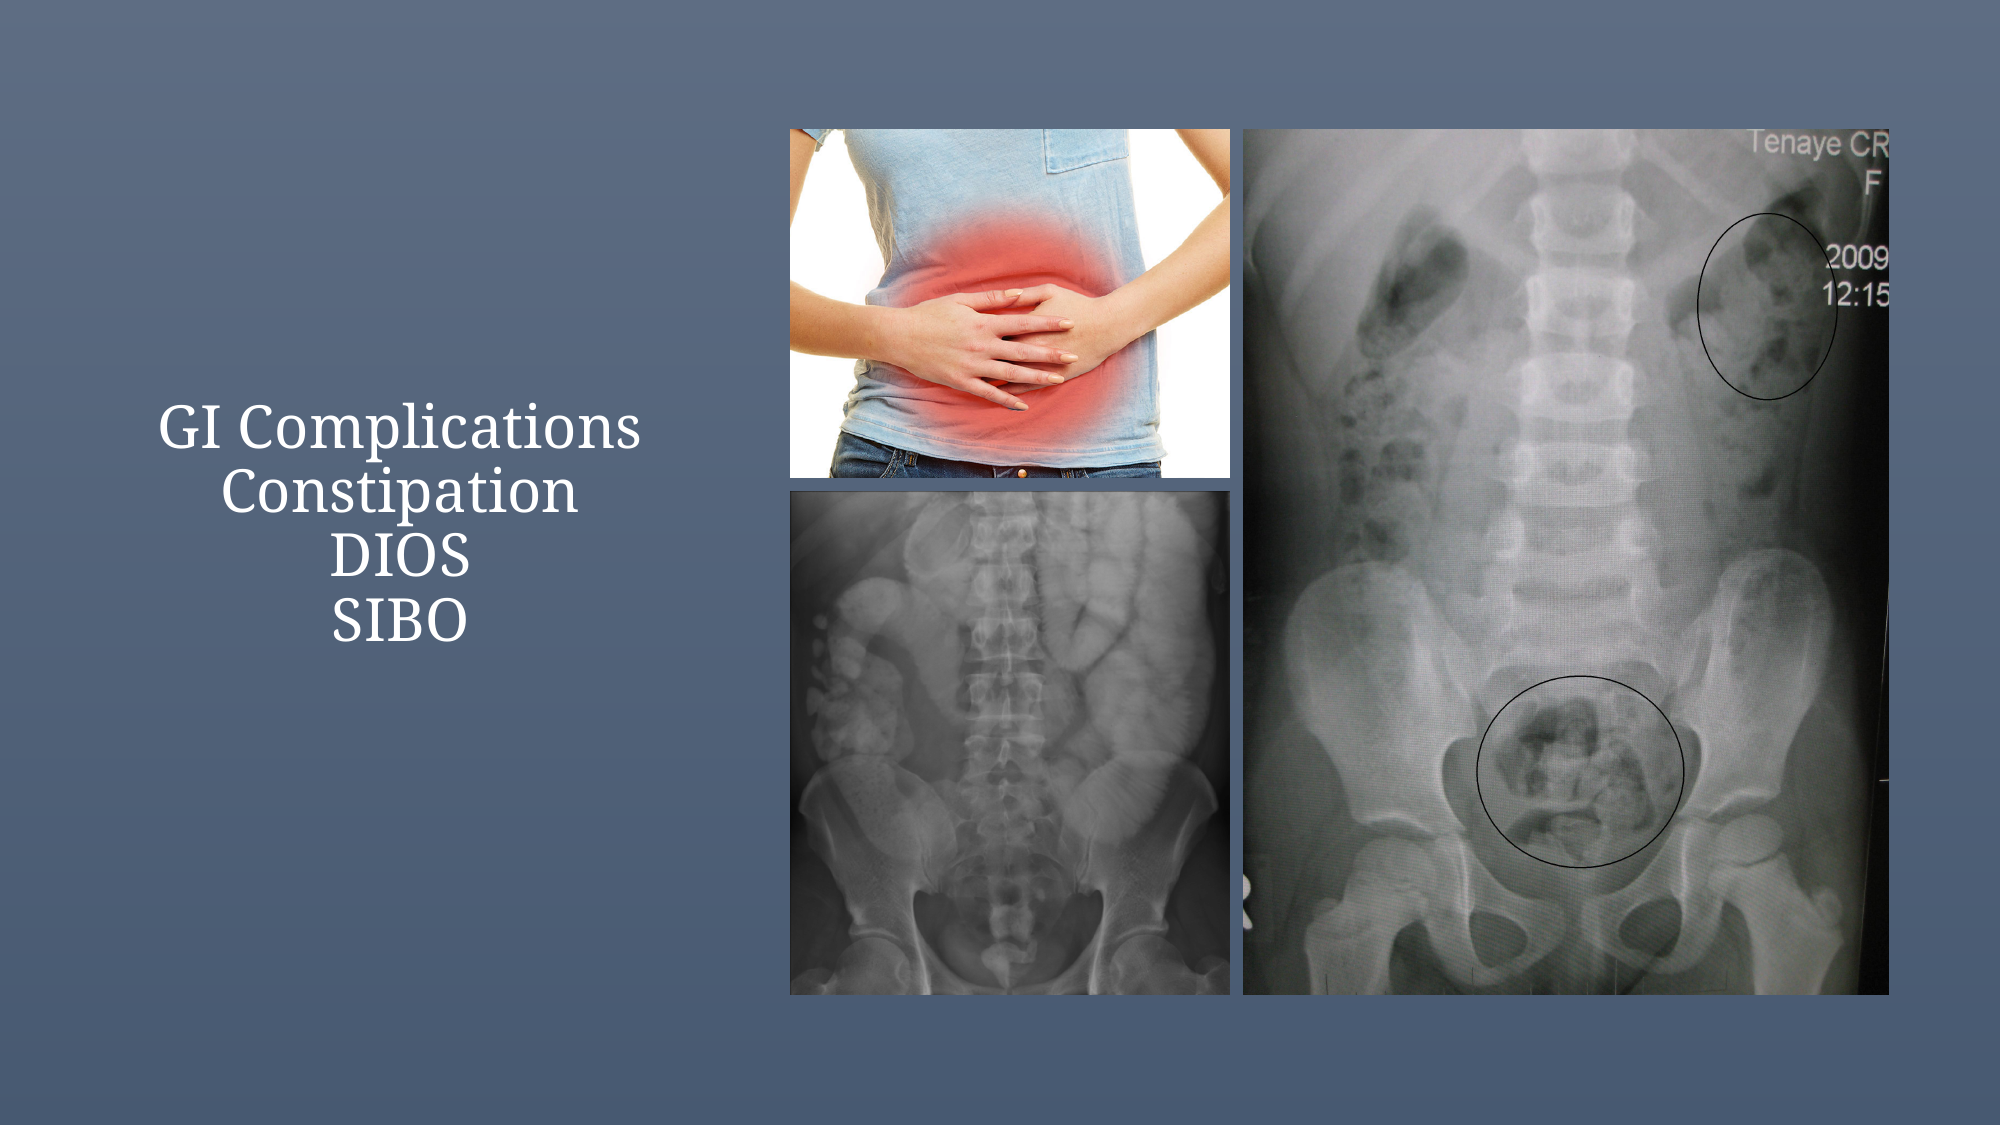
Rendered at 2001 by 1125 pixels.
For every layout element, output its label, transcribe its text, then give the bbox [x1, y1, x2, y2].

picture [790, 129, 1230, 478]
title GI Complications Constipation DIOS SIBO [44, 322, 757, 741]
picture [790, 491, 1230, 995]
picture [1243, 129, 1889, 995]
